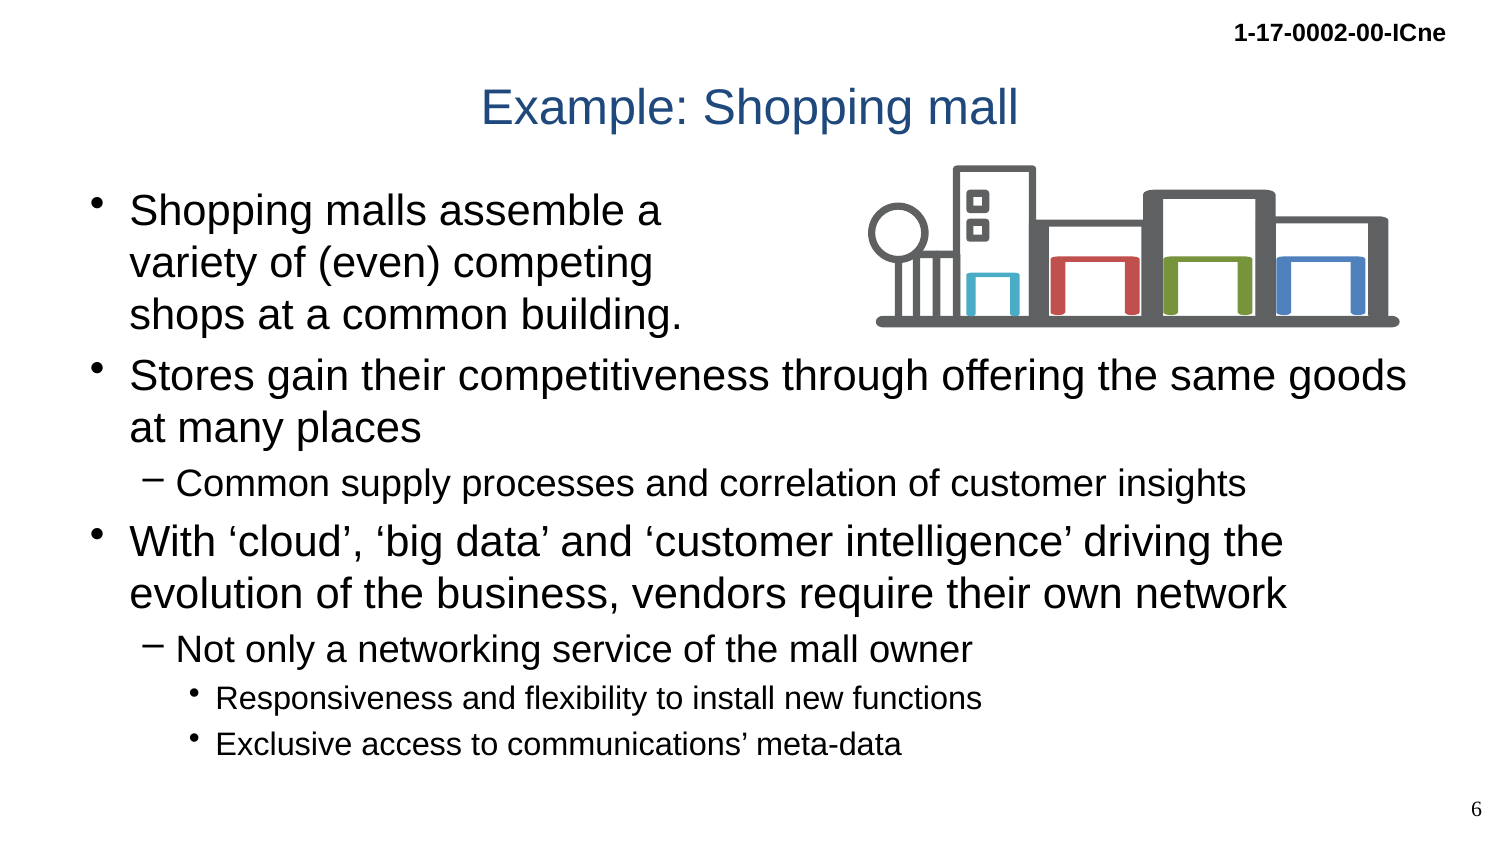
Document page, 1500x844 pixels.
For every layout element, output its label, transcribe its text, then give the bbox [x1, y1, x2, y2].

list Shopping malls assemble a variety of (even) competing shops at a common building. Stores gain their competitiveness through offering the same goods at many places Common supply processes and correlation of customer insights With ‘cloud’, ‘big data’ and ‘customer intelligence’ driving the evolution of the business, vendors require their own network Not only a networking service of the mall owner Responsiveness and flexibility to install new functions Exclusive access to communications’ meta-data [75, 174, 1425, 777]
title Example: Shopping mall [75, 33, 1425, 174]
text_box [867, 165, 1400, 328]
